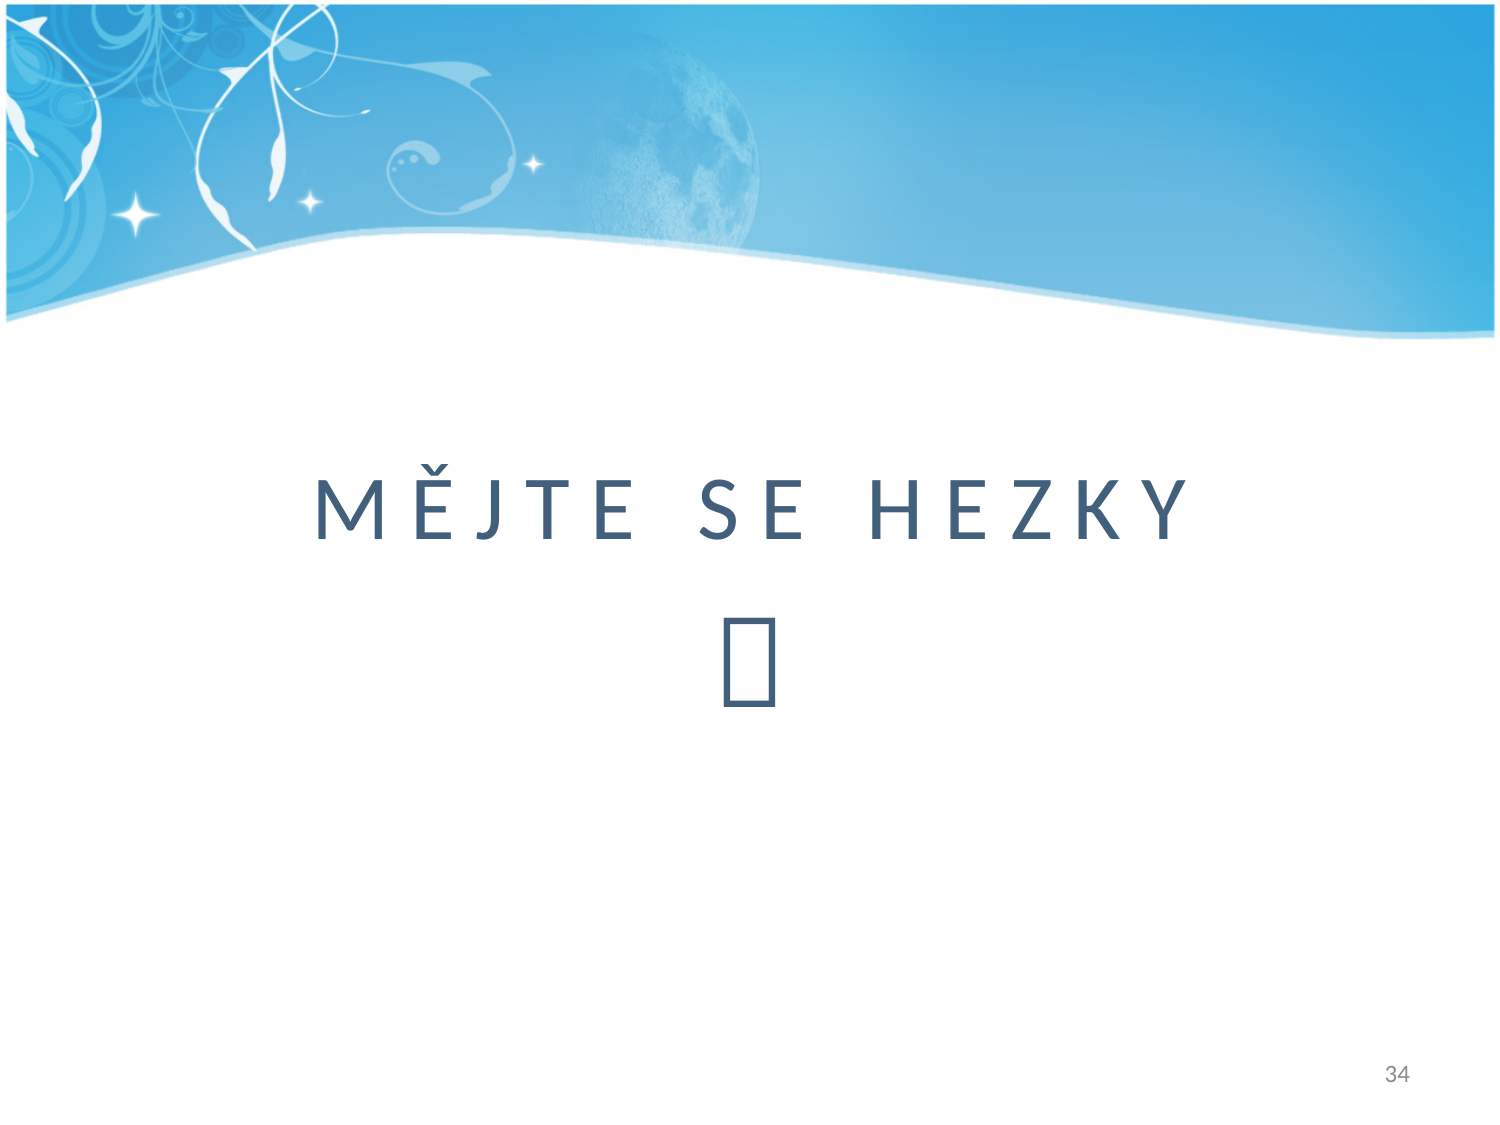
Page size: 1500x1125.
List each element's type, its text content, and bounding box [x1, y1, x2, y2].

list M Ě J T E S E H E Z K Y  [74, 311, 1426, 1055]
picture [0, 0, 1500, 1125]
slide_number 34 [1074, 1042, 1425, 1103]
